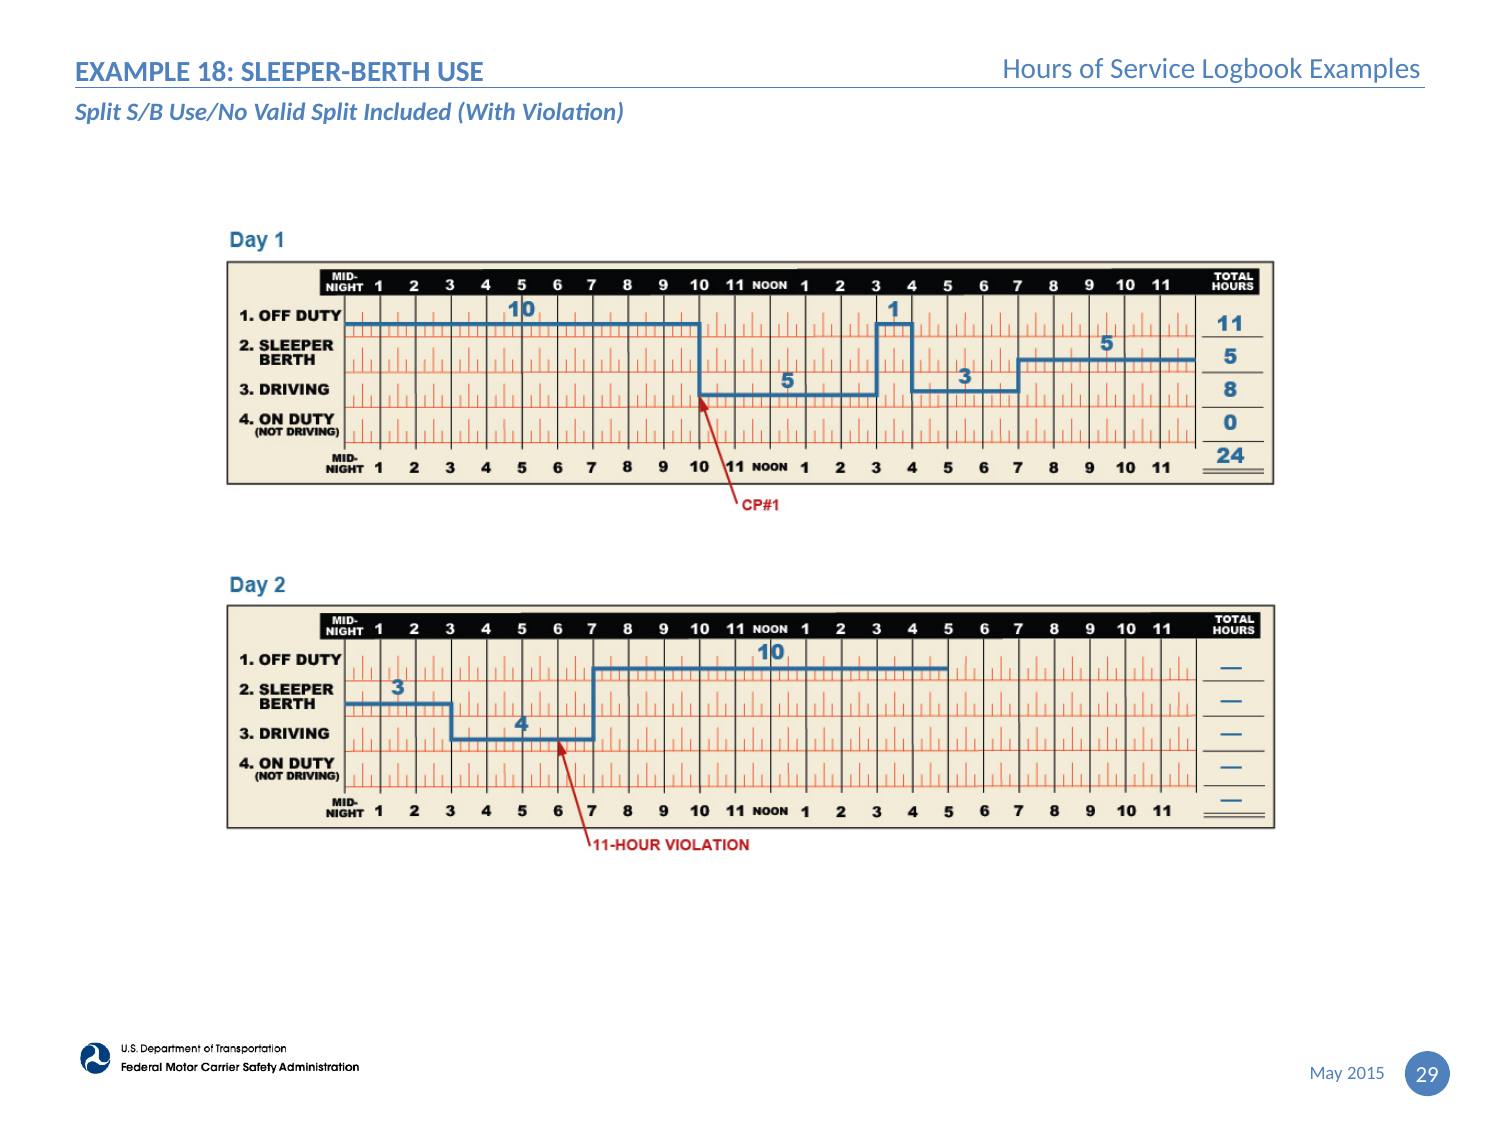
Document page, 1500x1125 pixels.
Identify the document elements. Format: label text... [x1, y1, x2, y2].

picture [75, 1037, 363, 1076]
picture [224, 224, 1276, 517]
title EXAMPLE 18: Sleeper-Berth Use [75, 45, 988, 87]
picture [224, 569, 1277, 858]
list Split S/B Use/No Valid Split Included (With Violation) [75, 87, 1325, 125]
